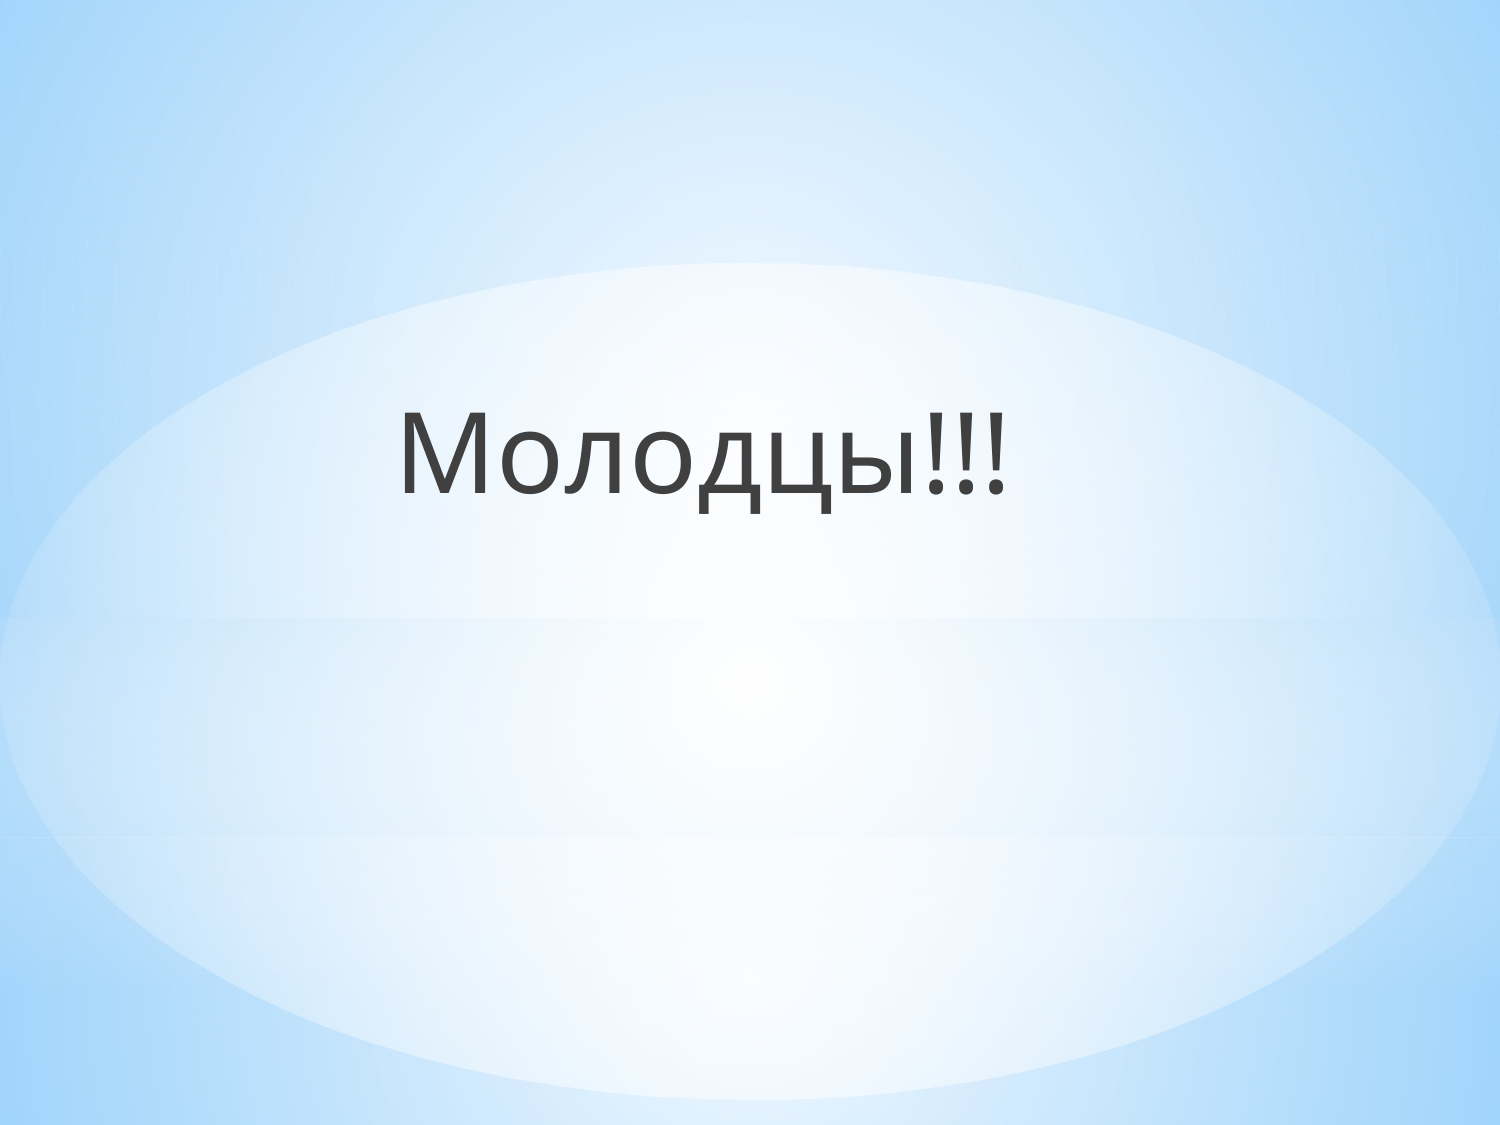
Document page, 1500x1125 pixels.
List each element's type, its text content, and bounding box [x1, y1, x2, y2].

list Молодцы!!! [371, 373, 1422, 944]
